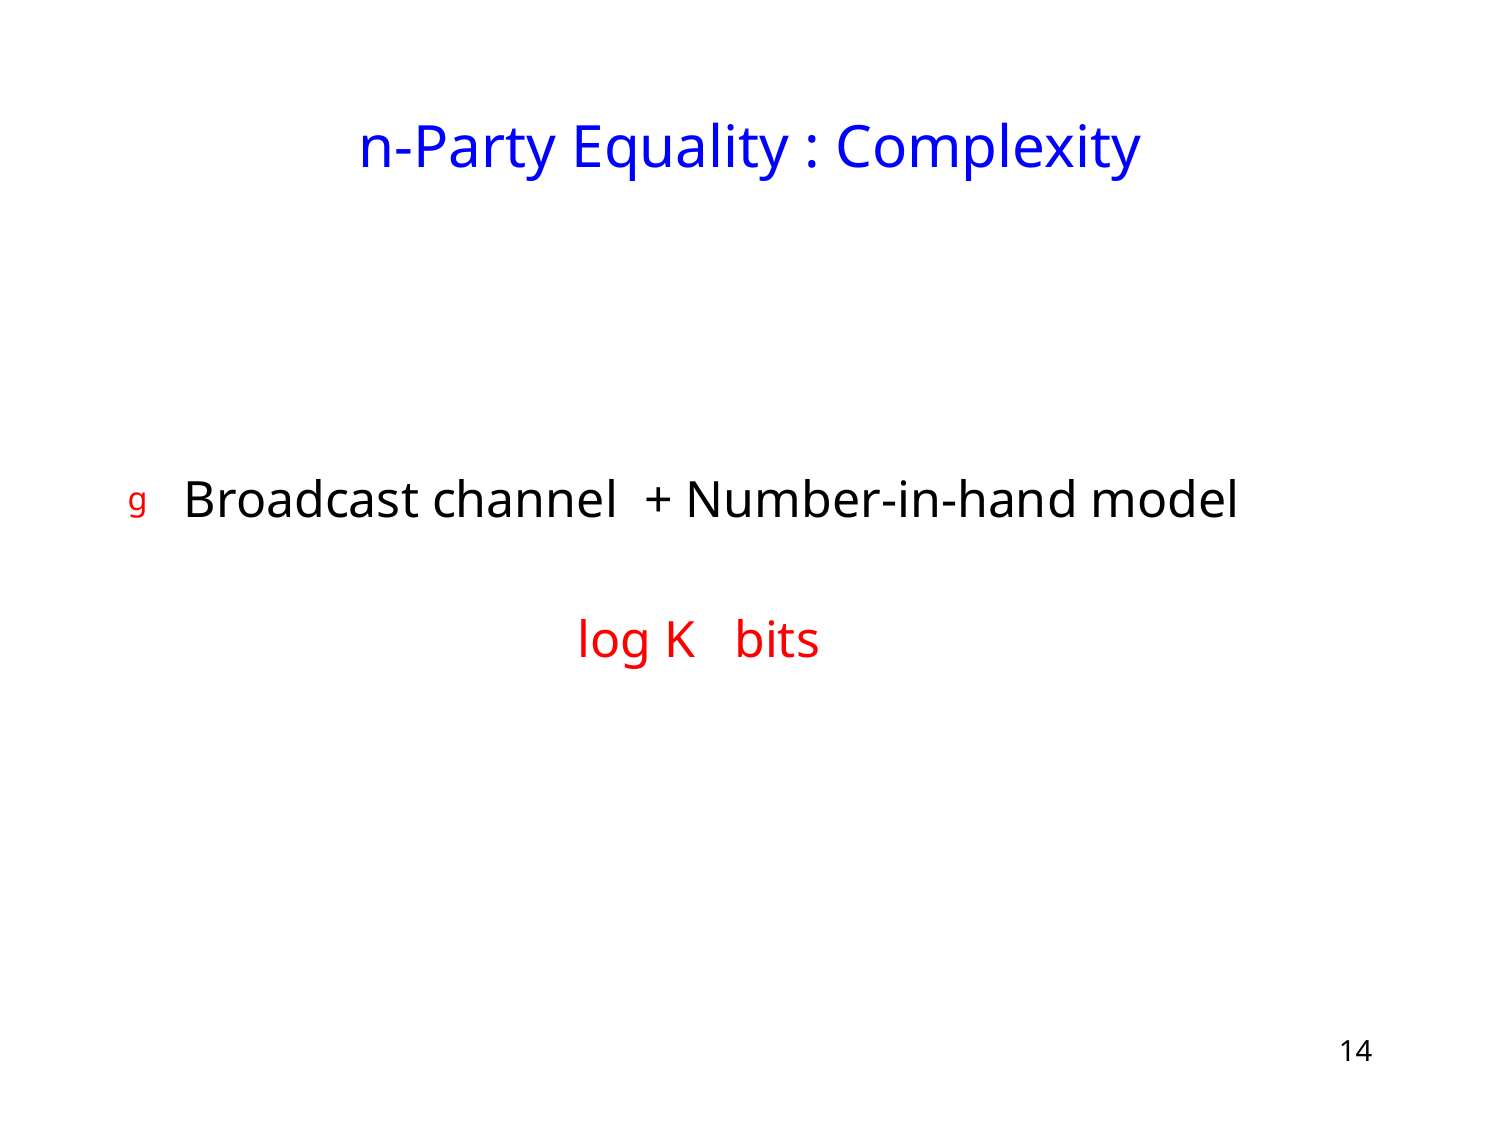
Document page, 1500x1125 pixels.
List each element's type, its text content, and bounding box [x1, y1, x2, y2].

slide_number 14 [1074, 1024, 1388, 1101]
title n-Party Equality : Complexity [112, 49, 1388, 238]
list Broadcast channel + Number-in-hand model log K bits [112, 249, 1388, 1001]
